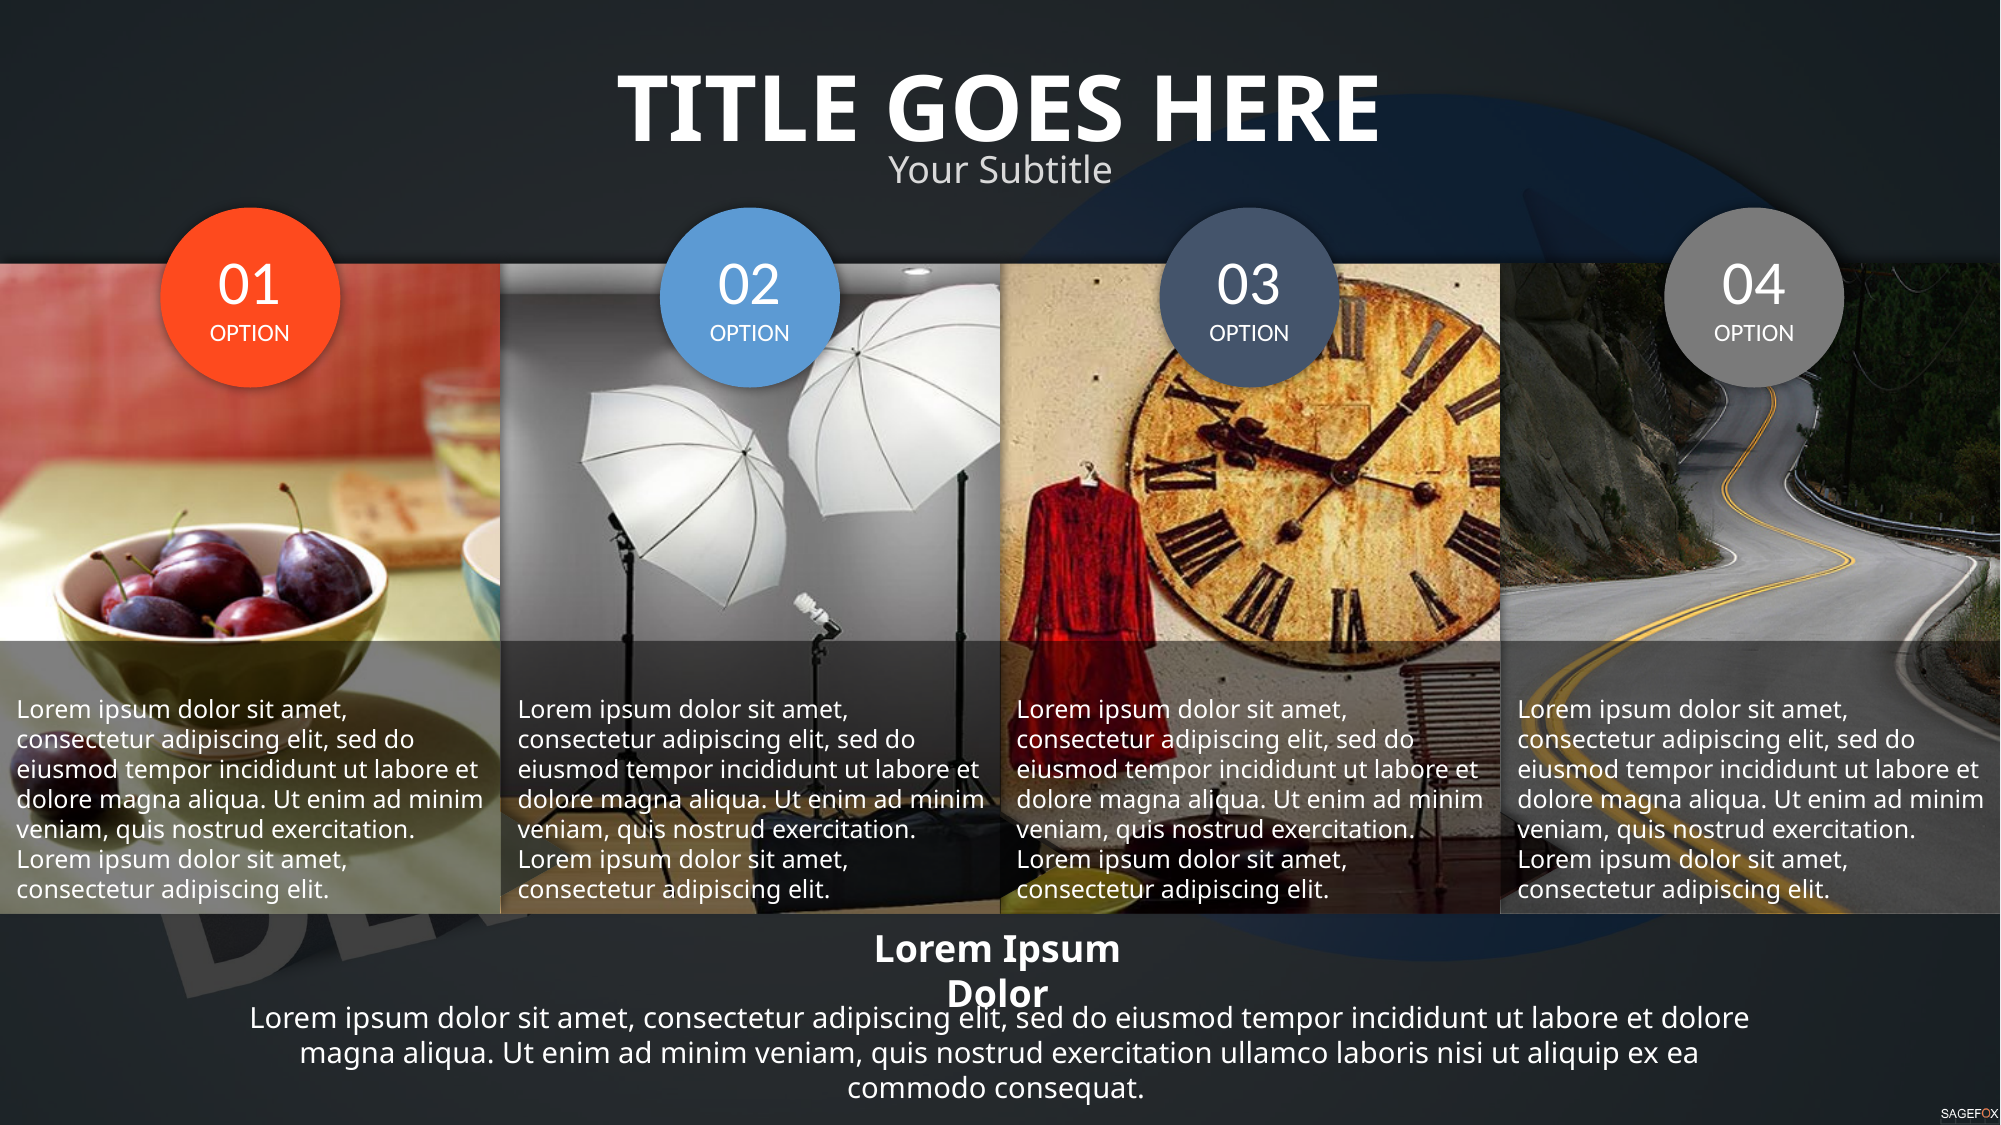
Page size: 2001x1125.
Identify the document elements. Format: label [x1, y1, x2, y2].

text_box [999, 640, 1500, 914]
text_box [0, 640, 500, 914]
text_box [229, 939, 1771, 1078]
text_box [548, 42, 1452, 199]
text_box [1159, 207, 1340, 388]
text_box [1500, 640, 2000, 914]
text_box [160, 207, 341, 388]
text_box [659, 207, 840, 388]
text_box [1664, 207, 1845, 388]
text_box [1011, 262, 1501, 640]
picture [0, 0, 2001, 1125]
text_box [511, 262, 1002, 640]
text_box [1510, 263, 2000, 640]
text_box [500, 640, 999, 914]
text_box [0, 262, 501, 640]
